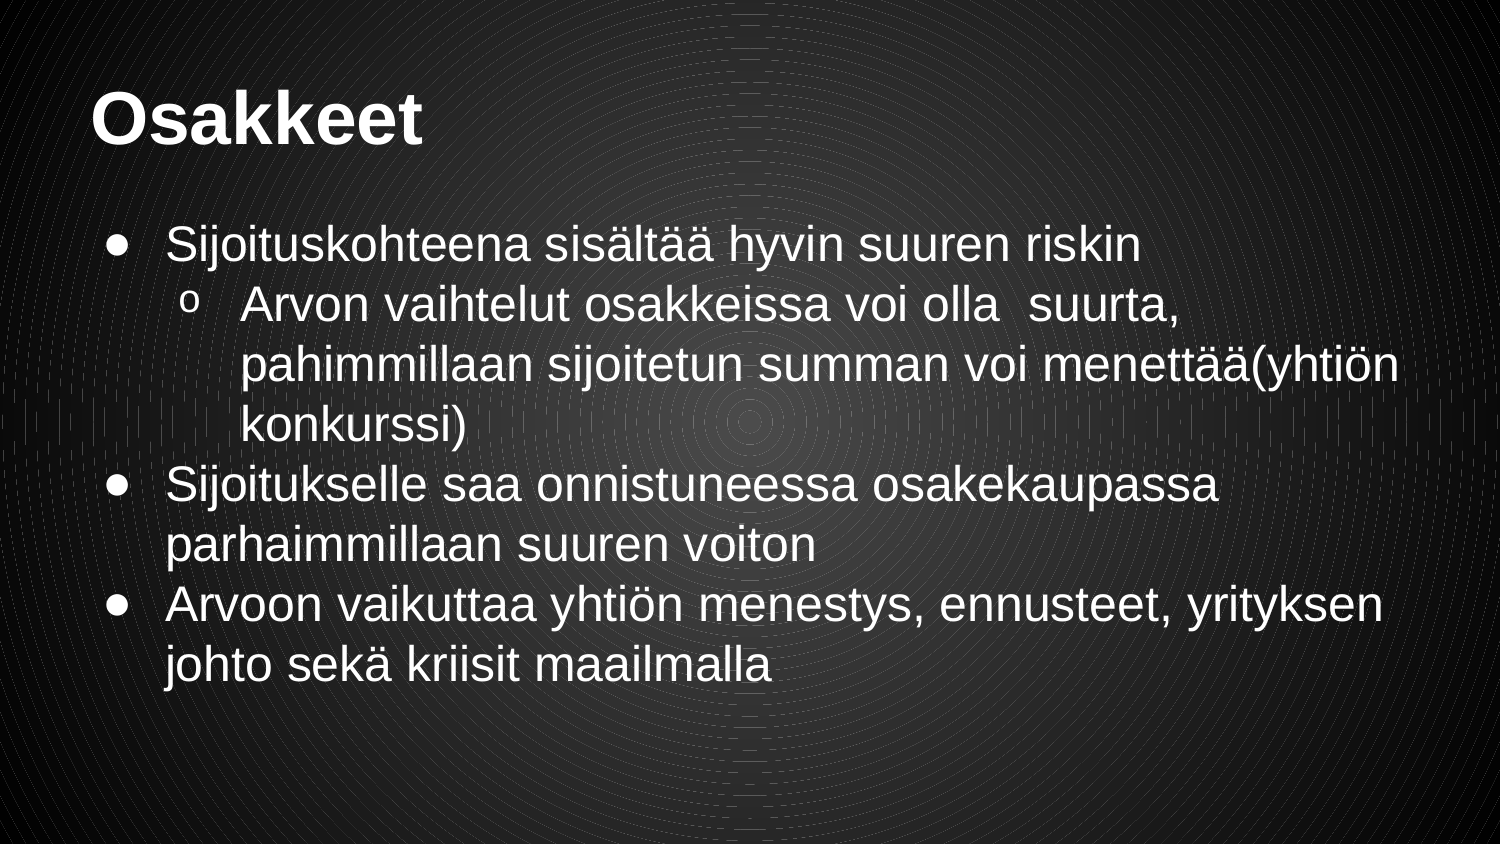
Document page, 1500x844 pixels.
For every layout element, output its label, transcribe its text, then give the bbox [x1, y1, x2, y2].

title Osakkeet [75, 33, 1425, 175]
list Sijoituskohteena sisältää hyvin suuren riskin Arvon vaihtelut osakkeissa voi olla suurta, pahimmillaan sijoitetun summan voi menettää(yhtiön konkurssi) Sijoitukselle saa onnistuneessa osakekaupassa parhaimmillaan suuren voiton Arvoon vaikuttaa yhtiön menestys, ennusteet, yrityksen johto sekä kriisit maailmalla [75, 196, 1425, 808]
